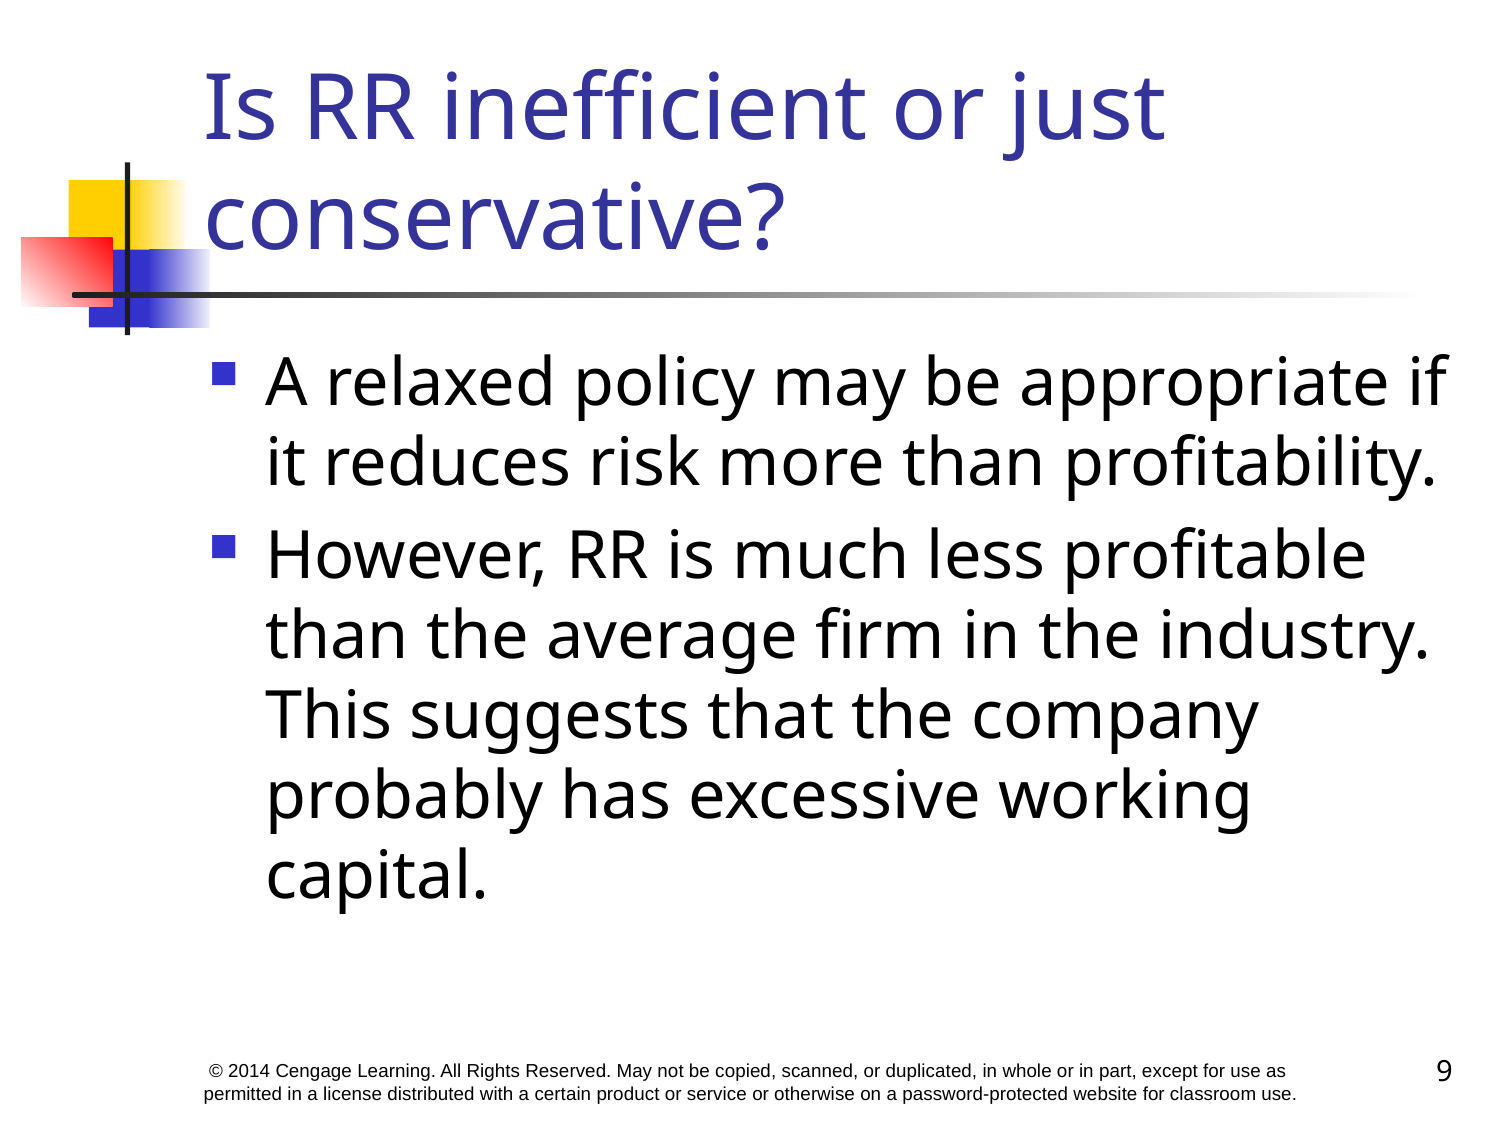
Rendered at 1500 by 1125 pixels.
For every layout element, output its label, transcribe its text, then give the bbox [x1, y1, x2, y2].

title Is RR inefficient or just conservative? [188, 34, 1468, 276]
list A relaxed policy may be appropriate if it reduces risk more than profitability. However, RR is much less profitable than the average firm in the industry. This suggests that the company probably has excessive working capital. [193, 330, 1470, 1007]
slide_number 9 [1154, 1023, 1468, 1100]
